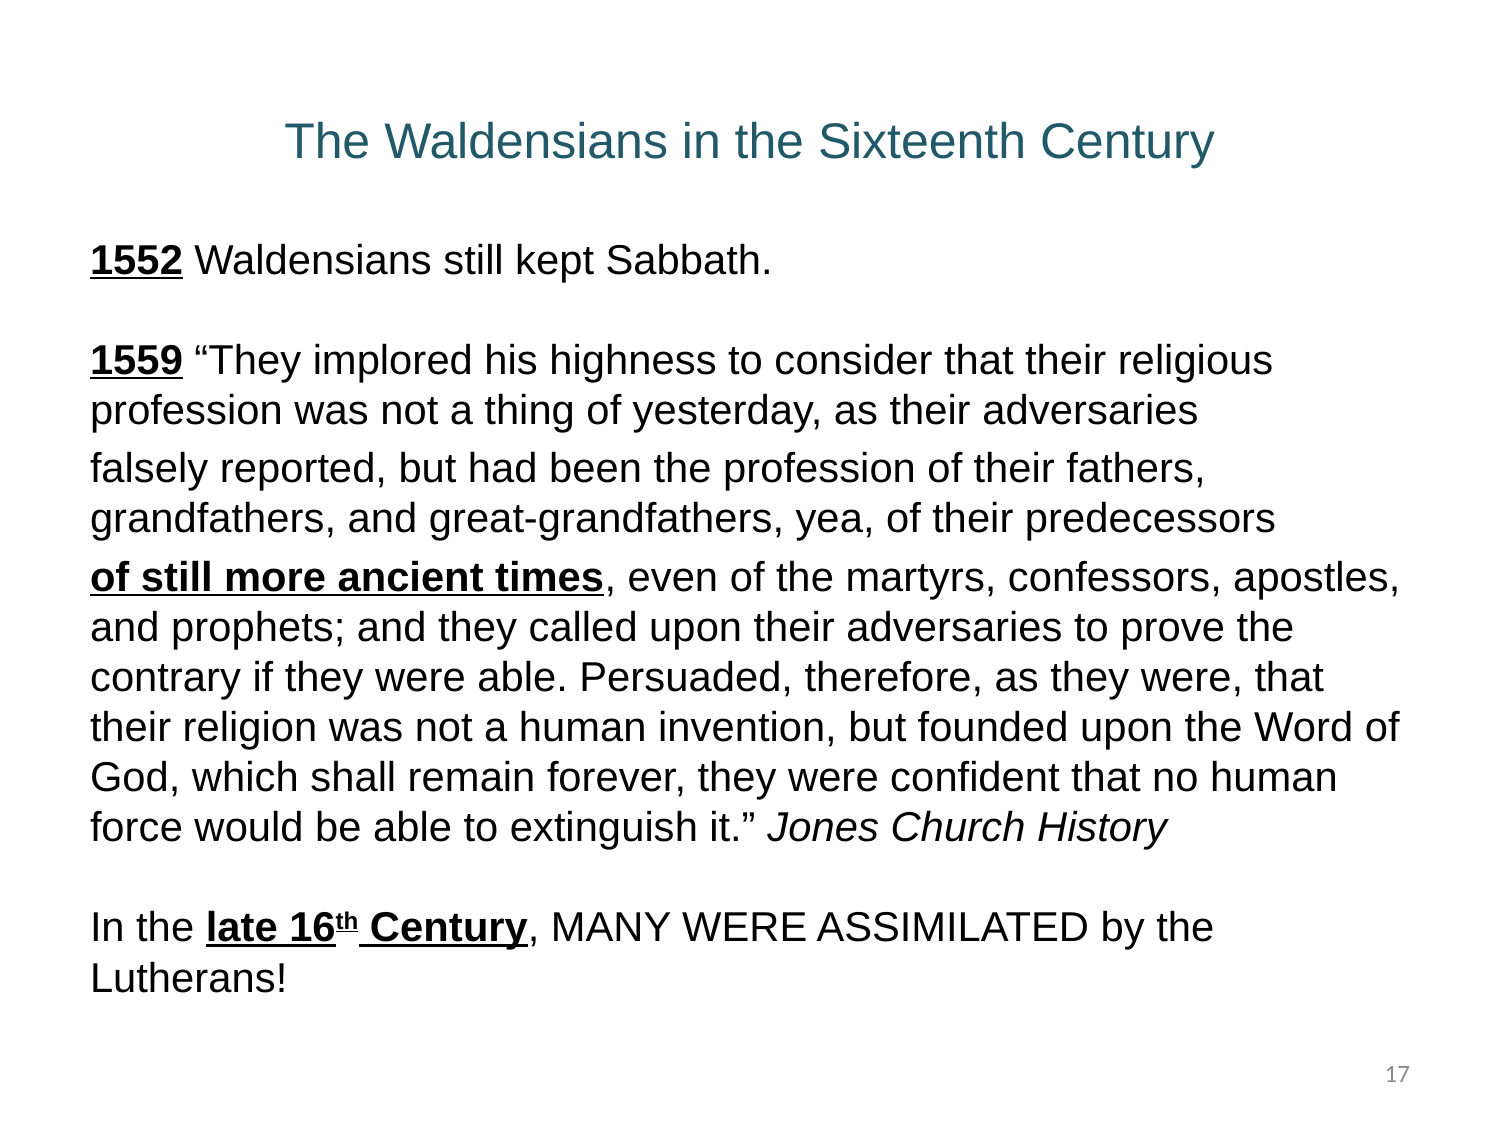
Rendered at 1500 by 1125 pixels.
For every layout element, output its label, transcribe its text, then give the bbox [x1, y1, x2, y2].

title The Waldensians in the Sixteenth Century [75, 45, 1425, 224]
slide_number 17 [1074, 1042, 1425, 1103]
list 1552 Waldensians still kept Sabbath. 1559 “They implored his highness to consider that their religious profession was not a thing of yesterday, as their adversaries falsely reported, but had been the profession of their fathers, grandfathers, and great-grandfathers, yea, of their predecessors of still more ancient times, even of the martyrs, confessors, apostles, and prophets; and they called upon their adversaries to prove the contrary if they were able. Persuaded, therefore, as they were, that their religion was not a human invention, but founded upon the Word of God, which shall remain forever, they were confident that no human force would be able to extinguish it.” Jones Church History In the late 16th Century, MANY WERE ASSIMILATED by the Lutherans! [75, 224, 1425, 1038]
